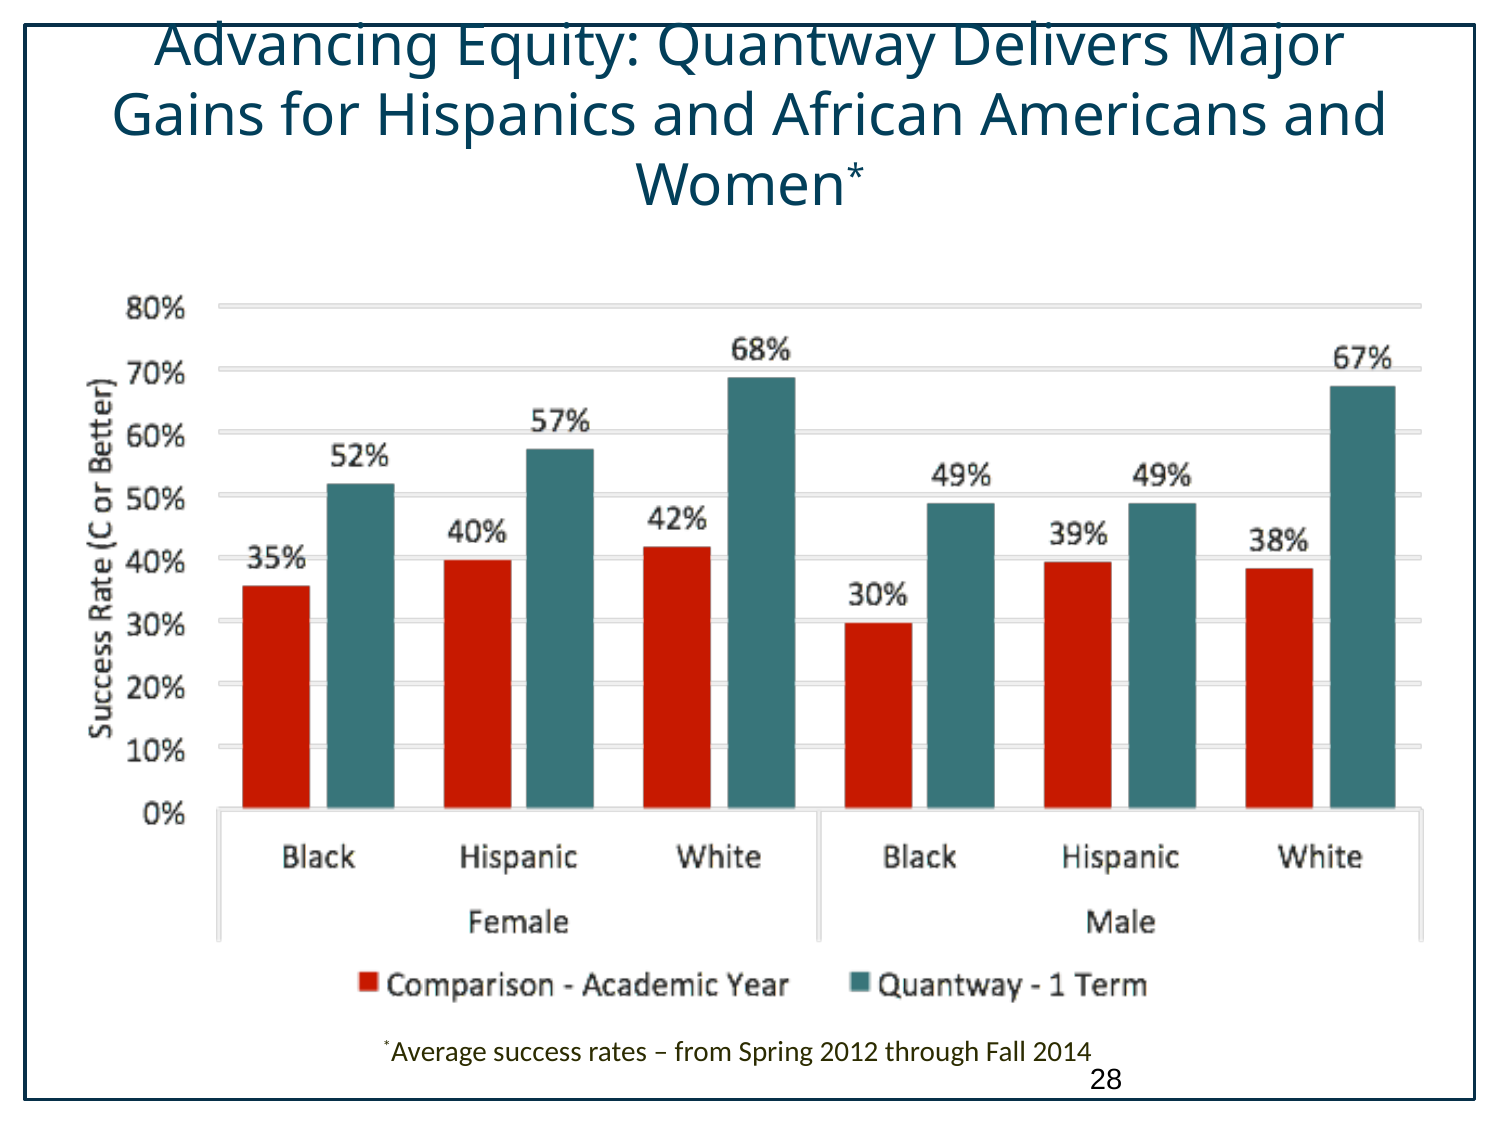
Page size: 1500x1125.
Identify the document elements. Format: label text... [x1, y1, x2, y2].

slide_number 28 [1074, 1042, 1425, 1103]
picture [46, 274, 1451, 1029]
text_box *Average success rates – from Spring 2012 through Fall 2014 [62, 1038, 1413, 1076]
title Advancing Equity: Quantway Delivers Major Gains for Hispanics and African Americans and Women* [75, 70, 1425, 225]
